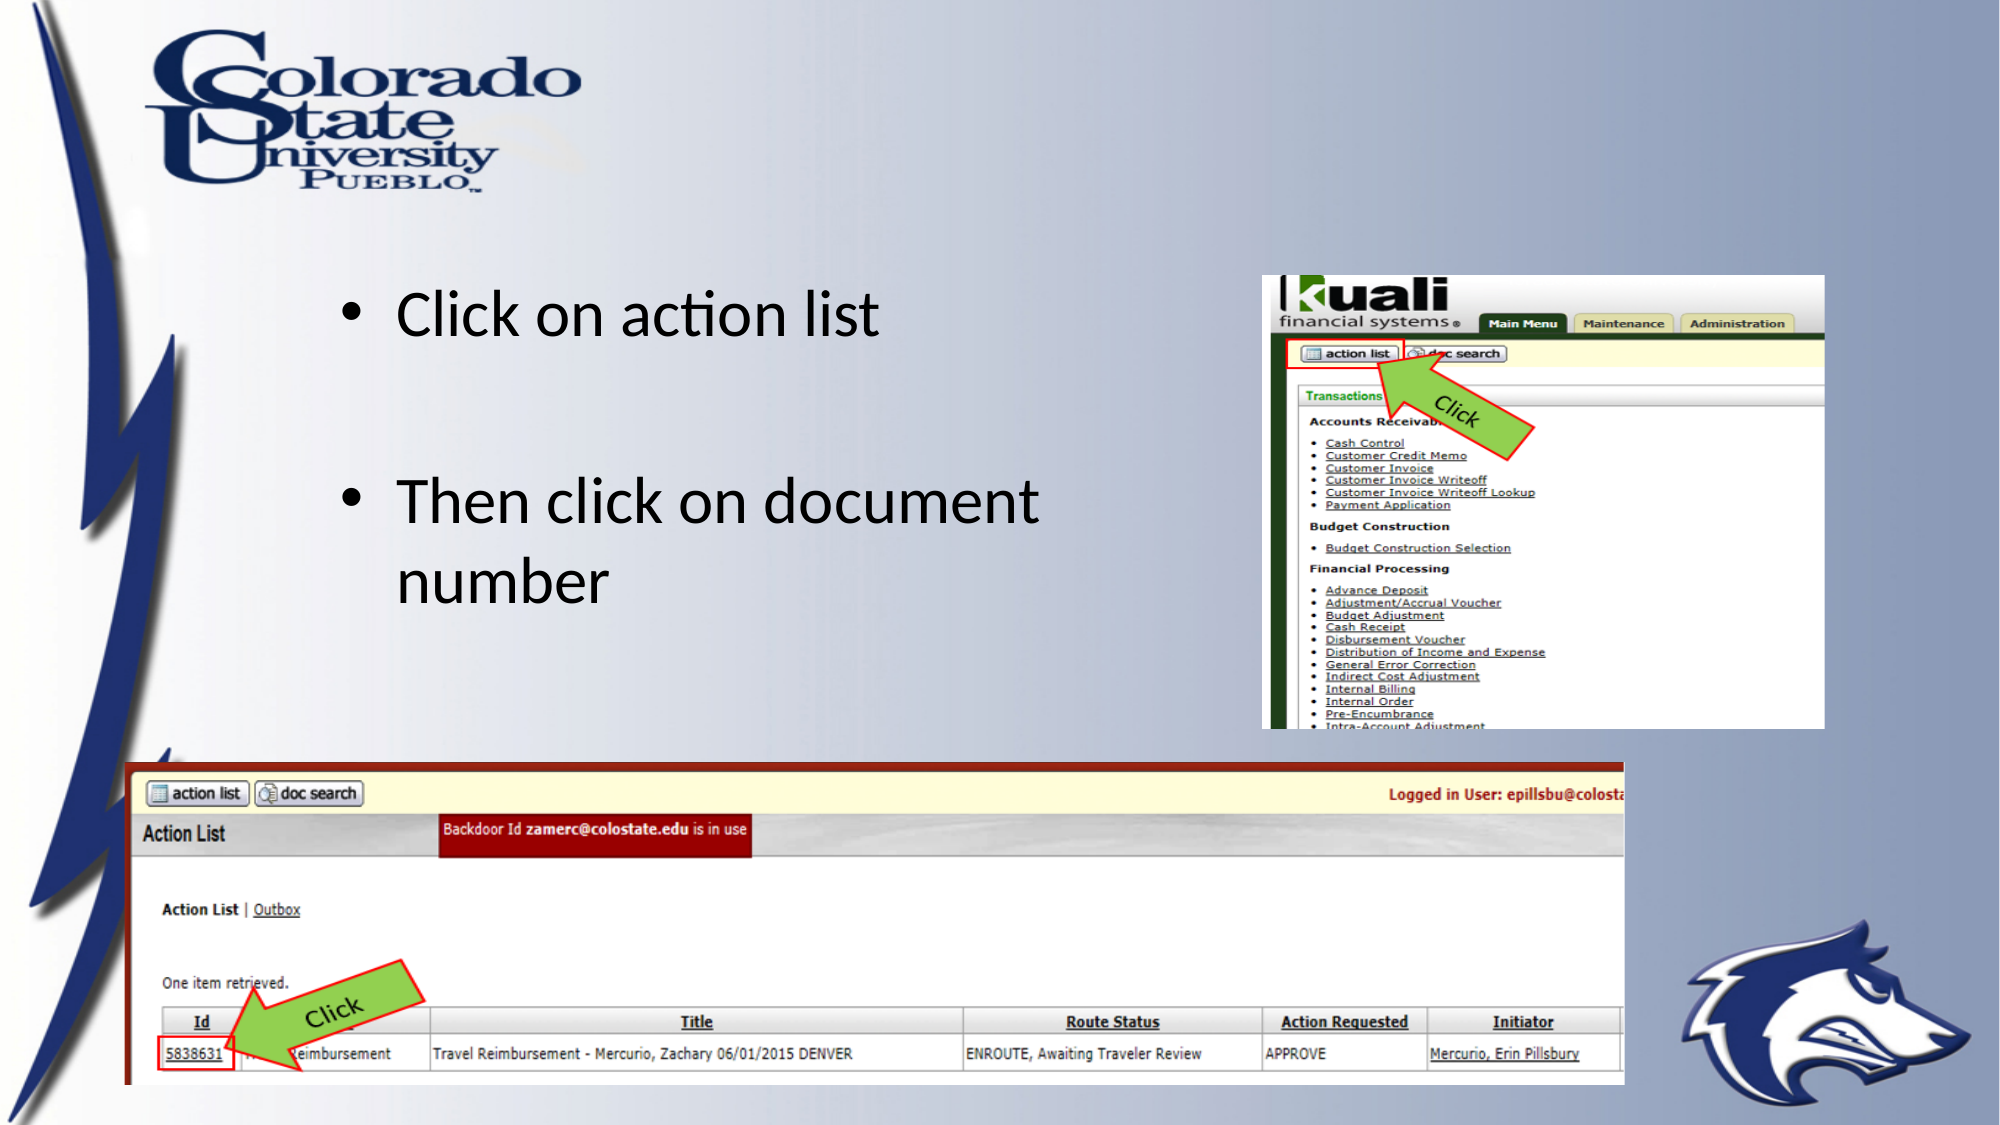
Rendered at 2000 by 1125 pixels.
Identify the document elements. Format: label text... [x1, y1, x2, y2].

picture [0, 0, 2000, 1125]
list Click on action list Then click on document number [324, 262, 1075, 760]
